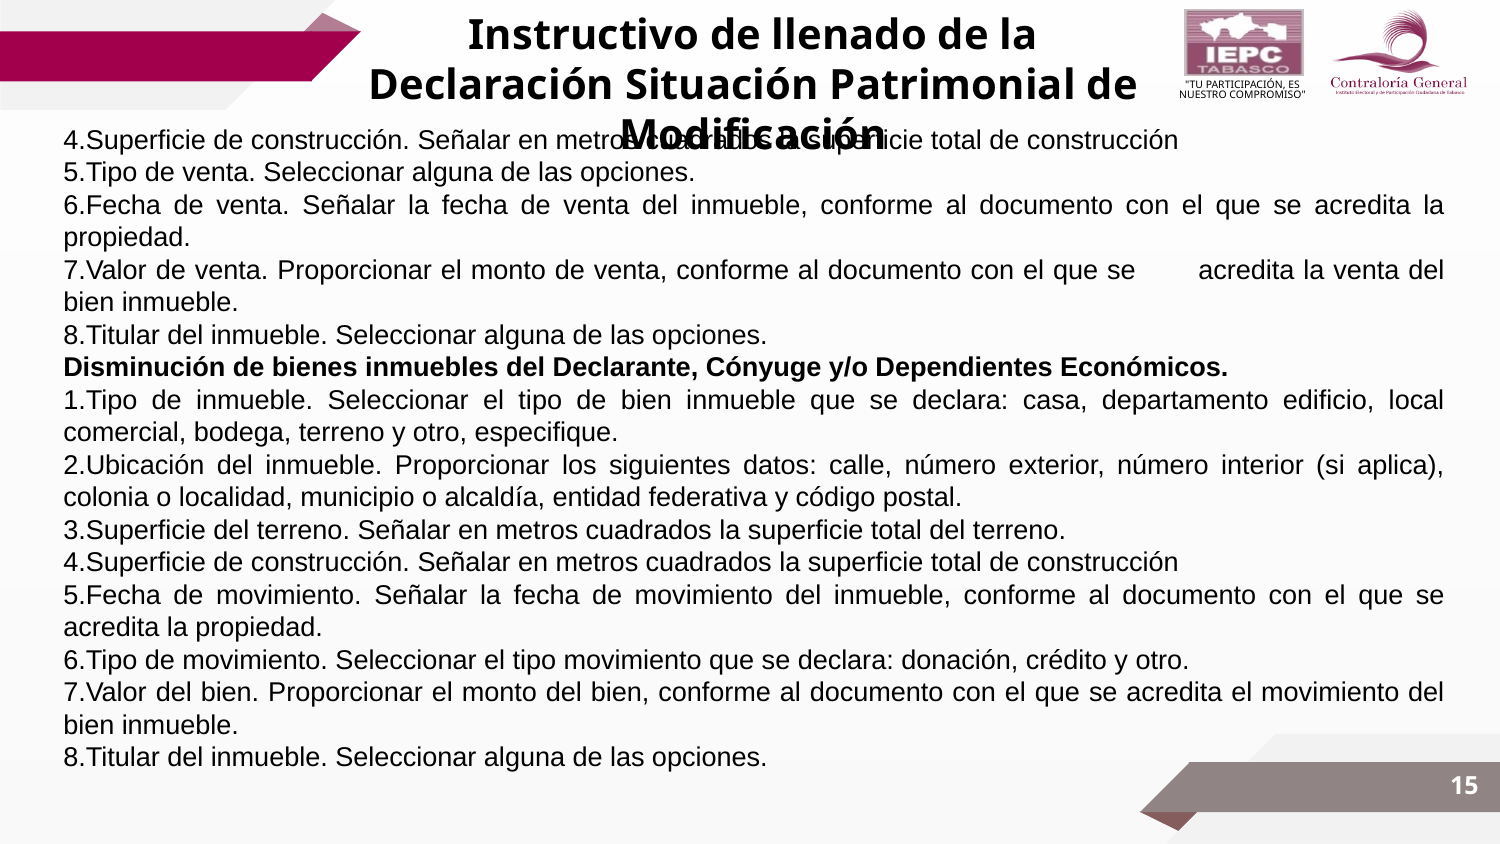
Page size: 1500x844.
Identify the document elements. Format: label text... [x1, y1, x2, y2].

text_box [1163, 9, 1489, 116]
slide_number 15 [1249, 760, 1494, 813]
text_box 4.Superficie de construcción. Señalar en metros cuadrados la superficie total de construcción 5.Tipo de venta. Seleccionar alguna de las opciones. 6.Fecha de venta. Señalar la fecha de venta del inmueble, conforme al documento con el que se acredita la propiedad. 7.Valor de venta. Proporcionar el monto de venta, conforme al documento con el que se acredita la venta del bien inmueble. 8.Titular del inmueble. Seleccionar alguna de las opciones. Disminución de bienes inmuebles del Declarante, Cónyuge y/o Dependientes Económicos. 1.Tipo de inmueble. Seleccionar el tipo de bien inmueble que se declara: casa, departamento edificio, local comercial, bodega, terreno y otro, especifique. 2.Ubicación del inmueble. Proporcionar los siguientes datos: calle, número exterior, número interior (si aplica), colonia o localidad, municipio o alcaldía, entidad federativa y código postal. 3.Superficie del terreno. Señalar en metros cuadrados la superficie total del terreno. 4.Superficie de construcción. Señalar en metros cuadrados la superficie total de construcción 5.Fecha de movimiento. Señalar la fecha de movimiento del inmueble, conforme al documento con el que se acredita la propiedad. 6.Tipo de movimiento. Seleccionar el tipo movimiento que se declara: donación, crédito y otro. 7.Valor del bien. Proporcionar el monto del bien, conforme al documento con el que se acredita el movimiento del bien inmueble. 8.Titular del inmueble. Seleccionar alguna de las opciones. [48, 114, 1459, 780]
text_box Instructivo de llenado de la Declaración Situación Patrimonial de Modificación [343, 0, 1164, 132]
